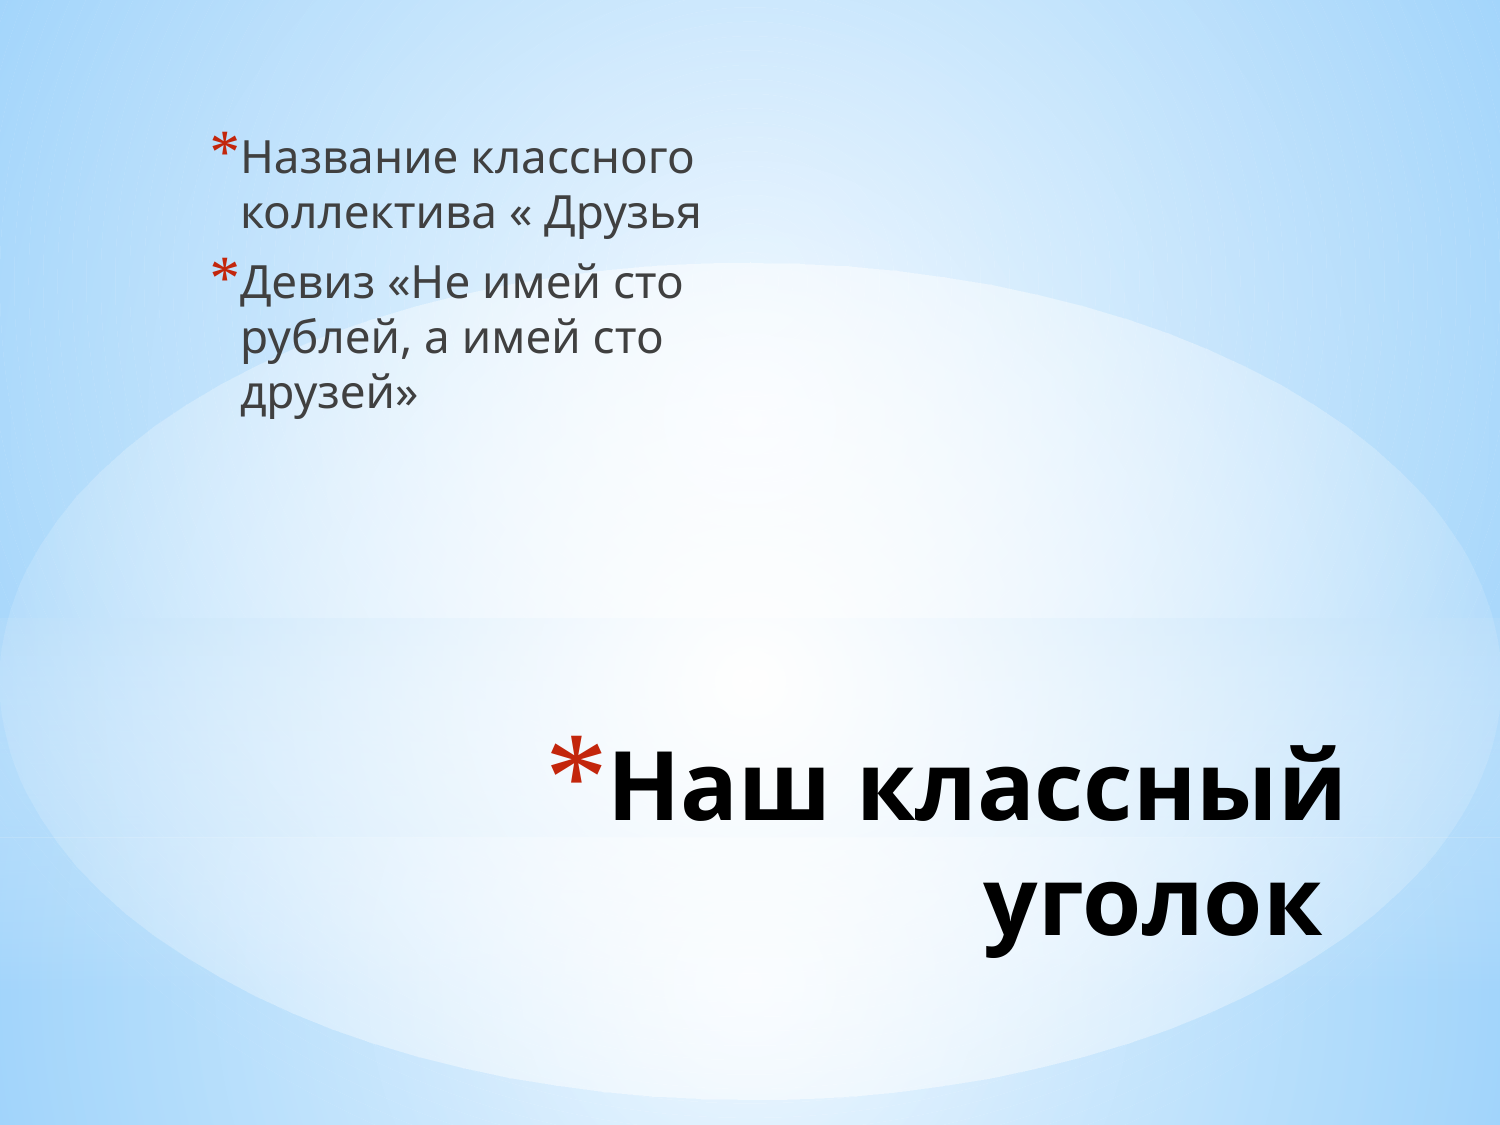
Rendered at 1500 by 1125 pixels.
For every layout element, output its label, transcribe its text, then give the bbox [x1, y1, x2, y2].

list Название классного коллектива « Друзья Девиз «Не имей сто рублей, а имей сто друзей» [187, 120, 737, 690]
title Наш классный уголок [294, 717, 1363, 905]
